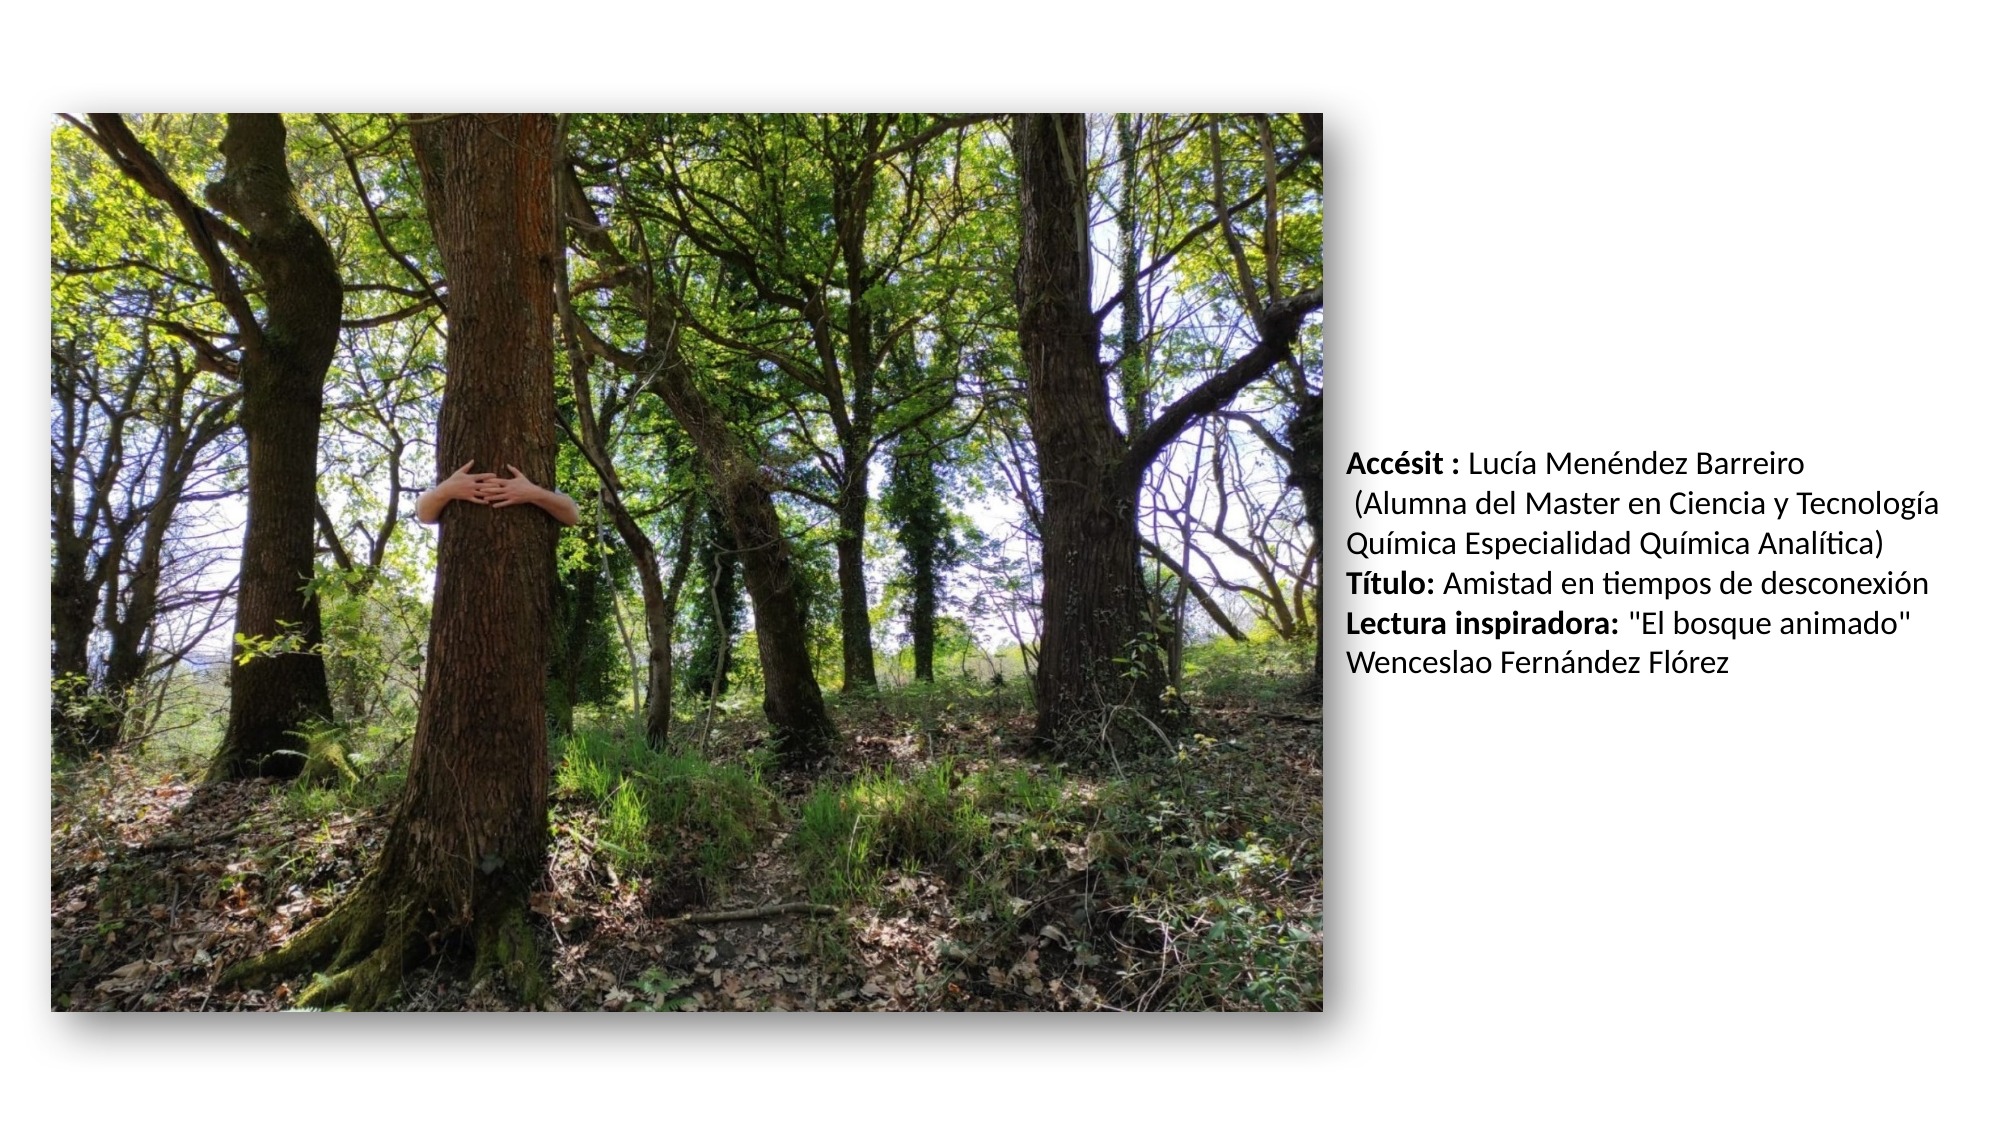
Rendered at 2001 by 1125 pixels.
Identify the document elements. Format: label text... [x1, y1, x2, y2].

text_box Accésit : Lucía Menéndez Barreiro (Alumna del Master en Ciencia y Tecnología Química Especialidad Química Analítica) Título: Amistad en tiempos de desconexión Lectura inspiradora: "El bosque animado" Wenceslao Fernández Flórez [1331, 433, 2000, 688]
picture [51, 113, 1323, 1012]
